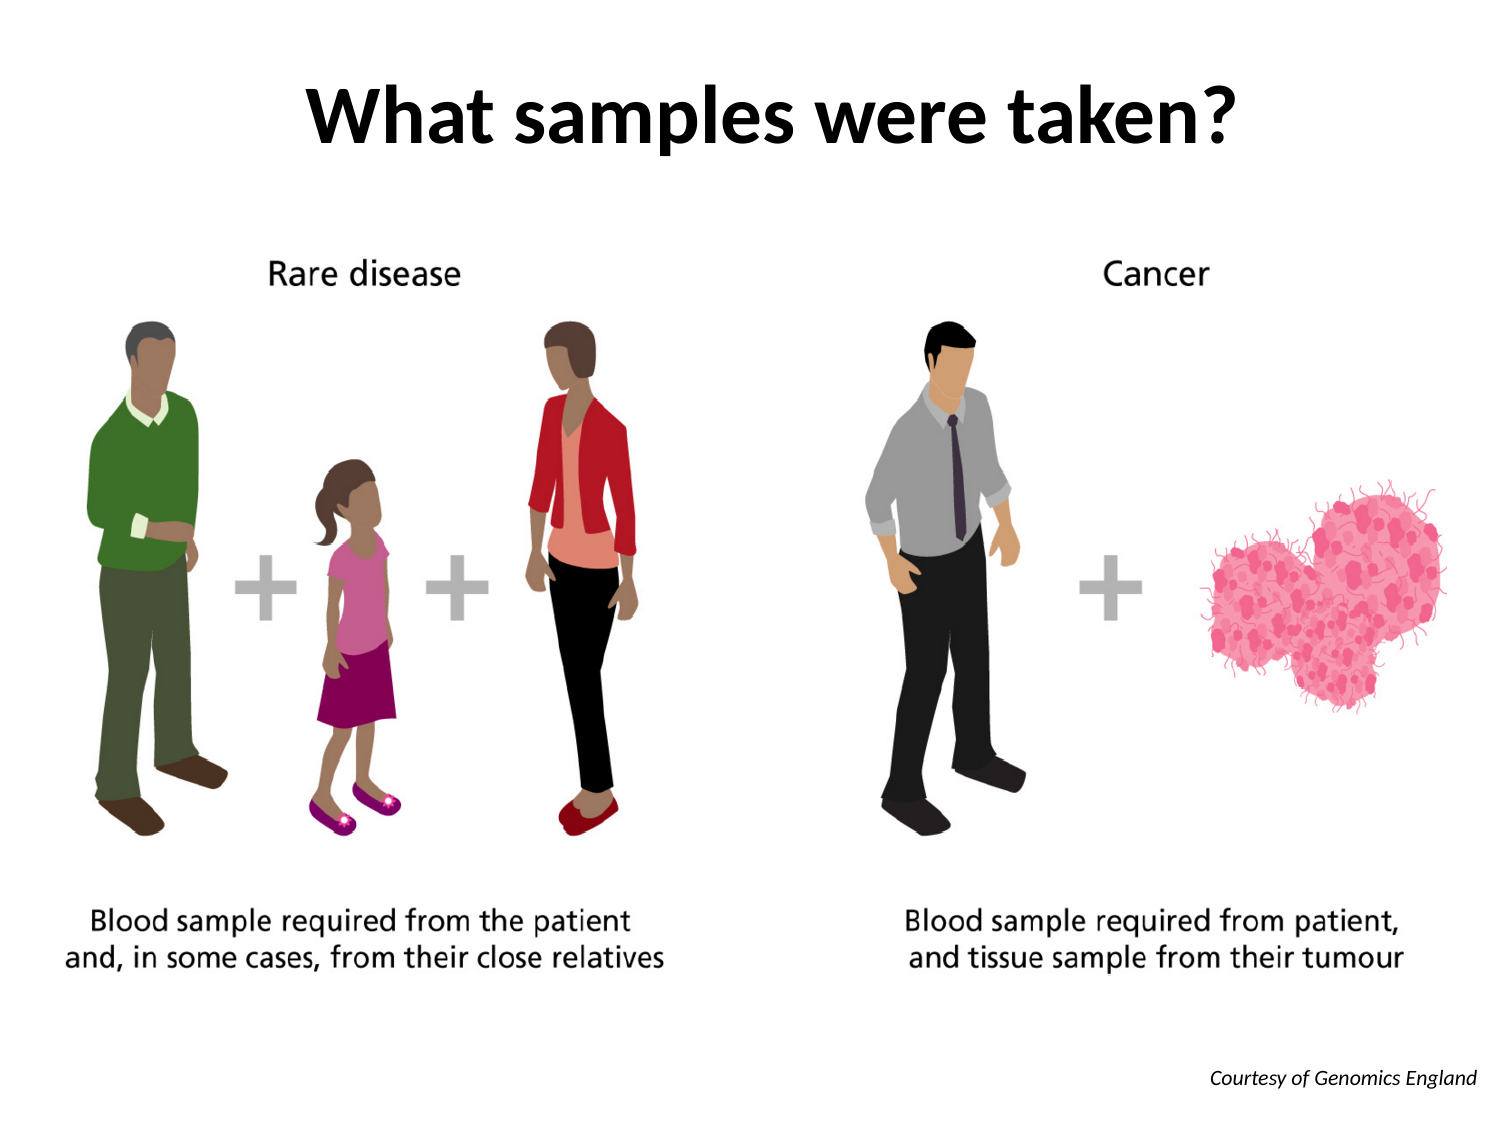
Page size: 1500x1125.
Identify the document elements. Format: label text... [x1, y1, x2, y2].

text_box What samples were taken? [97, 16, 1448, 205]
picture [64, 243, 1447, 977]
slide_number Courtesy of Genomics England [1195, 1046, 1497, 1107]
